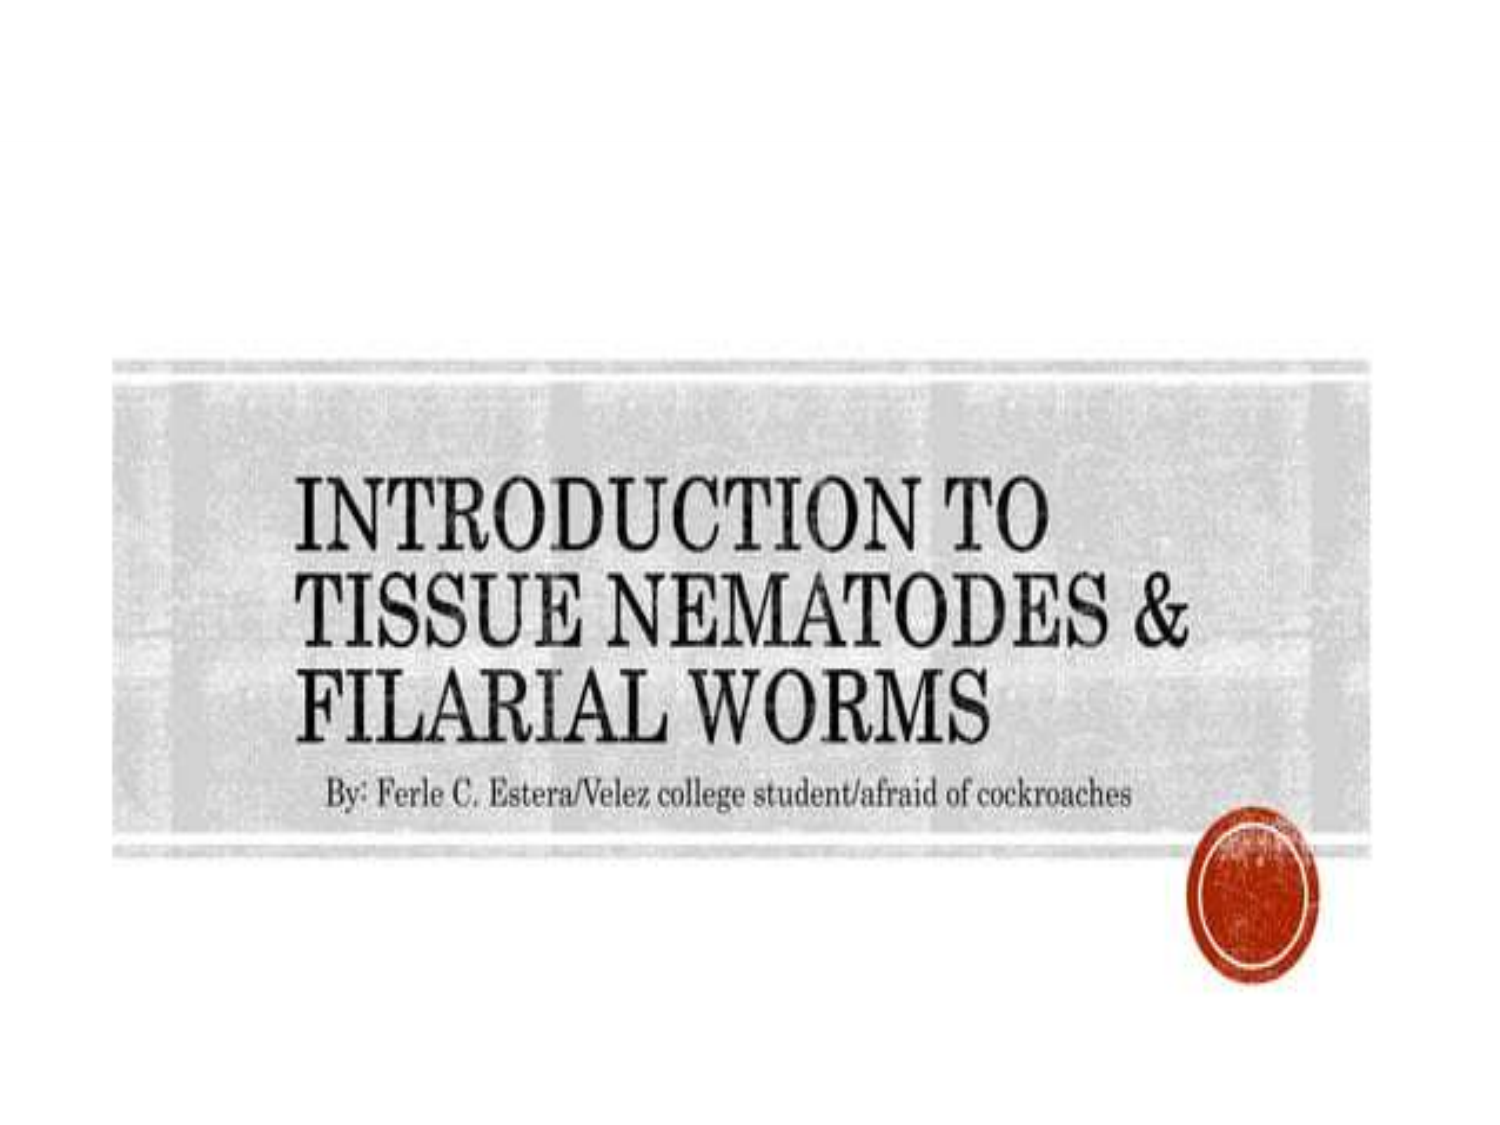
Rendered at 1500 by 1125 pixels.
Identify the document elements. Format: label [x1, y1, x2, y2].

picture [0, 139, 1500, 1125]
